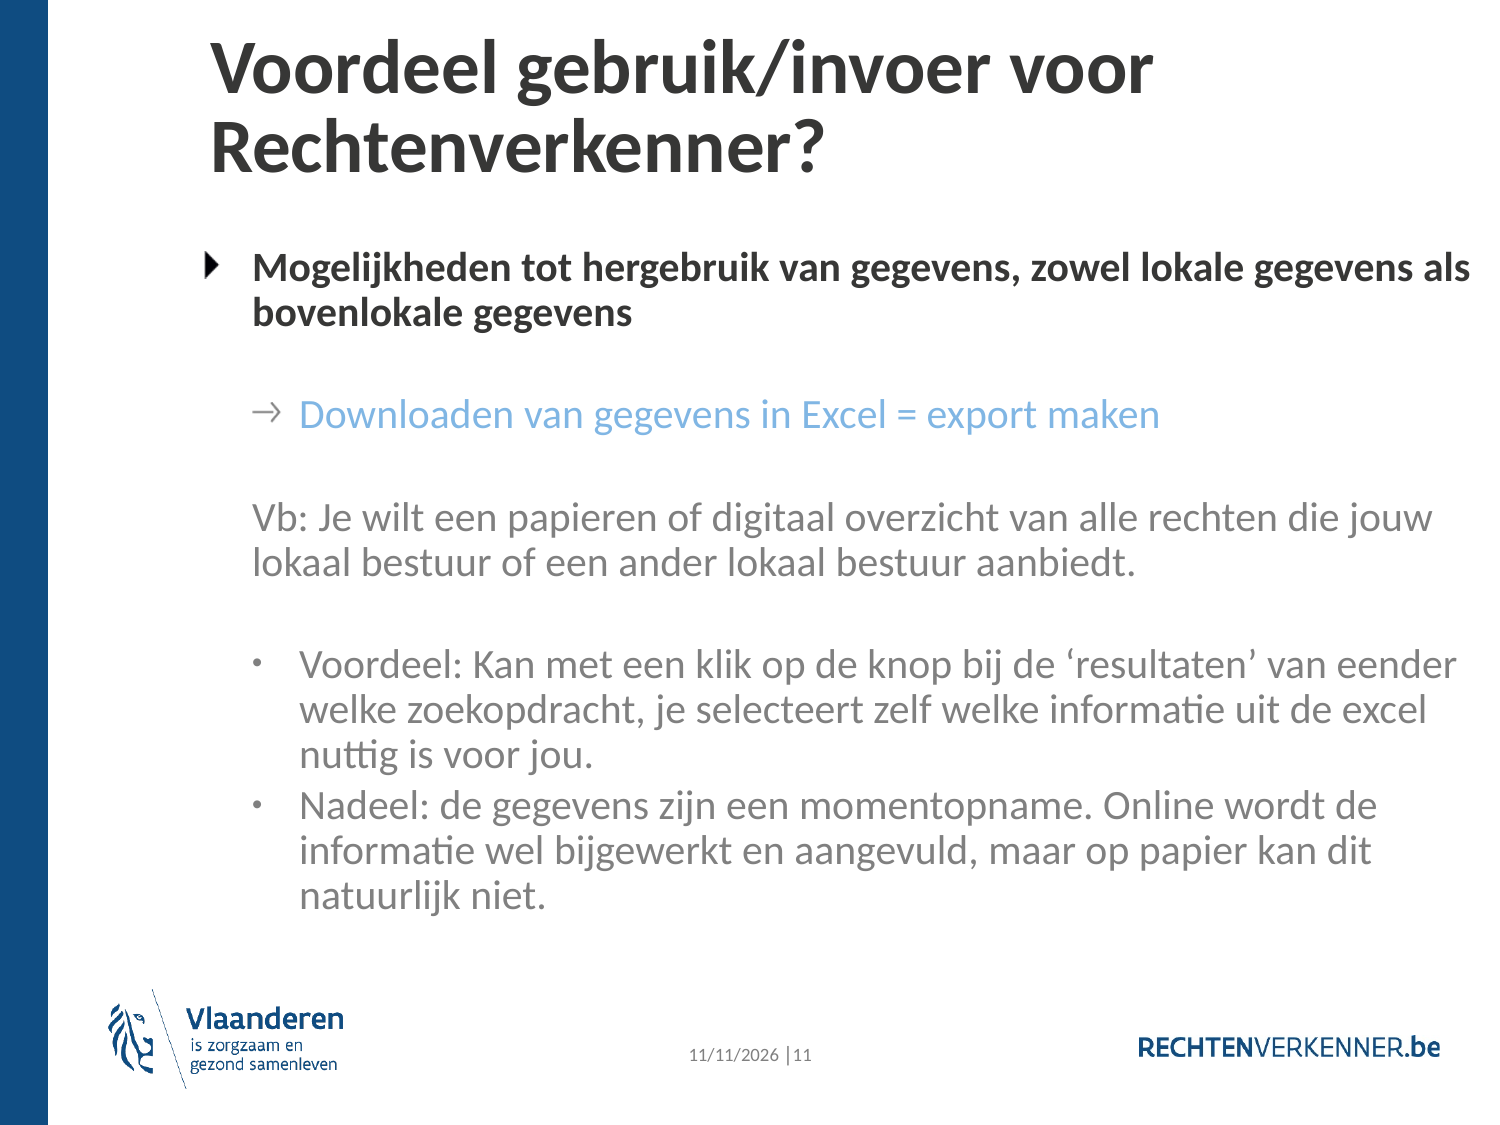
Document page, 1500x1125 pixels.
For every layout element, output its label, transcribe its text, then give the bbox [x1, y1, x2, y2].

picture [251, 402, 292, 423]
picture [204, 251, 243, 279]
title Voordeel gebruik/invoer voor Rechtenverkenner? [210, 29, 1490, 213]
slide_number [649, 1024, 827, 1084]
list Mogelijkheden tot hergebruik van gegevens, zowel lokale gegevens als bovenlokale gegevens Downloaden van gegevens in Excel = export maken Vb: Je wilt een papieren of digitaal overzicht van alle rechten die jouw lokaal bestuur of een ander lokaal bestuur aanbiedt. Voordeel: Kan met een klik op de knop bij de ‘resultaten’ van eender welke zoekopdracht, je selecteert zelf welke informatie uit de excel nuttig is voor jou. Nadeel: de gegevens zijn een momentopname. Online wordt de informatie wel bijgewerkt en aangevuld, maar op papier kan dit natuurlijk niet. [204, 245, 1478, 866]
picture [108, 989, 343, 1089]
picture [1139, 1035, 1440, 1057]
